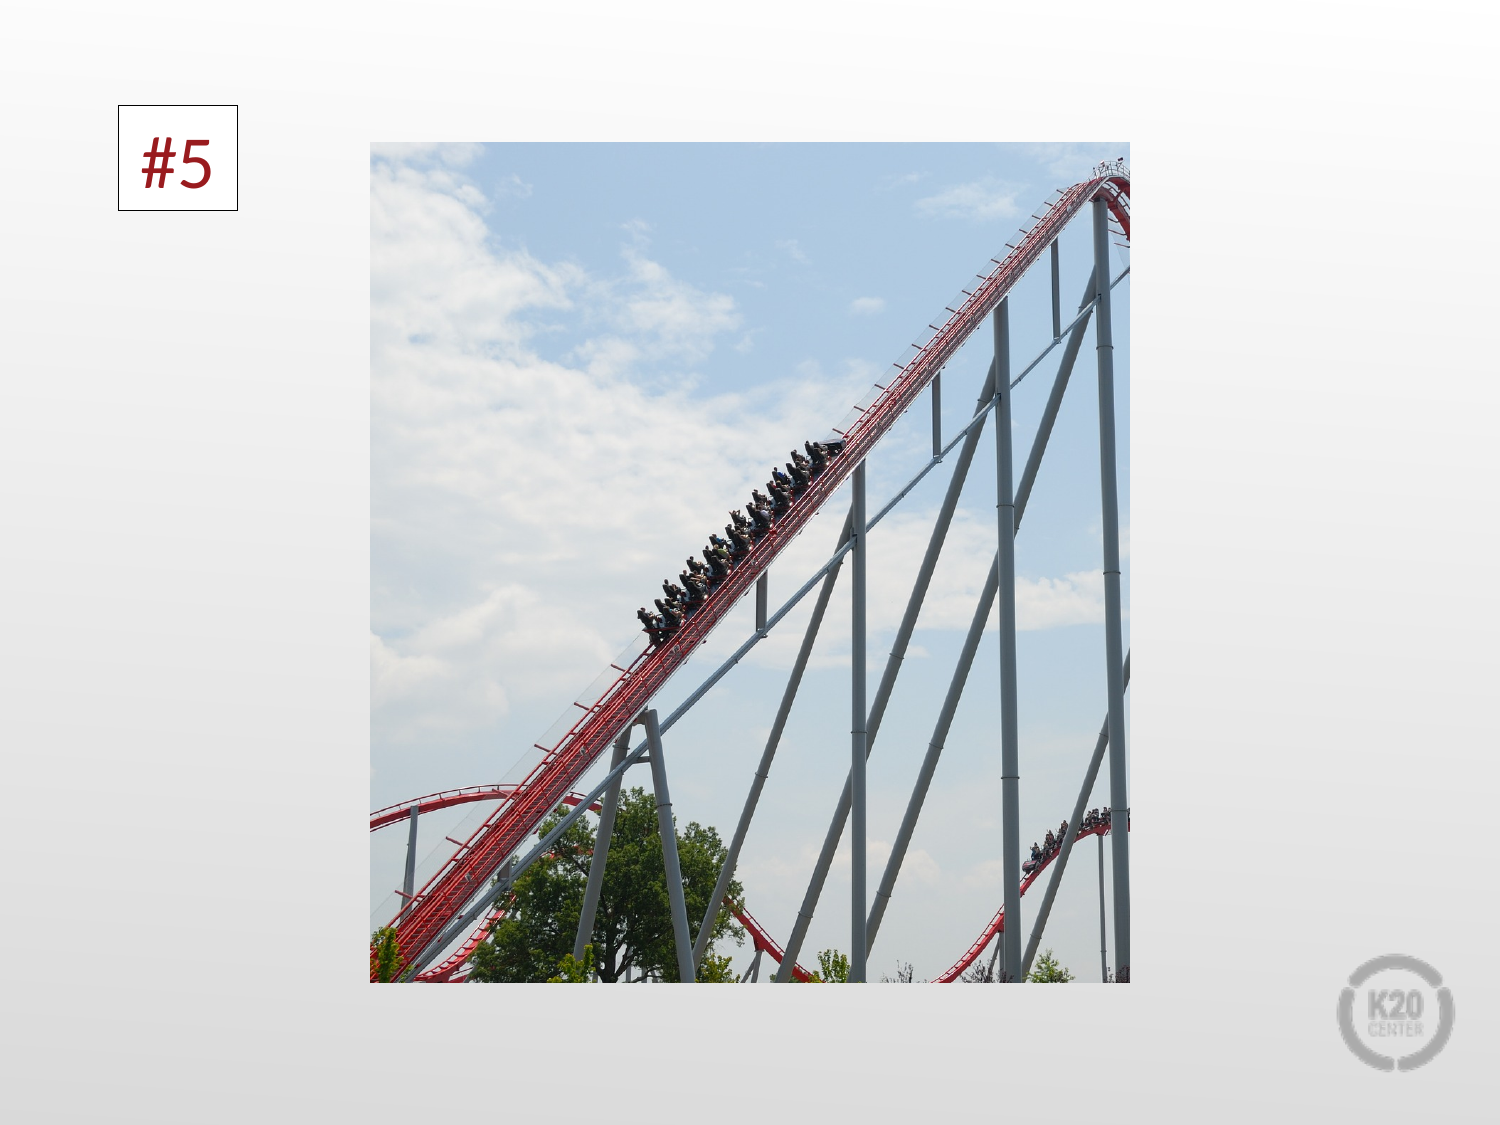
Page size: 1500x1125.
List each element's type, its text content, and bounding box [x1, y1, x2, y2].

picture [1321, 938, 1472, 1089]
picture [369, 142, 1130, 983]
text_box #5 [118, 105, 238, 211]
